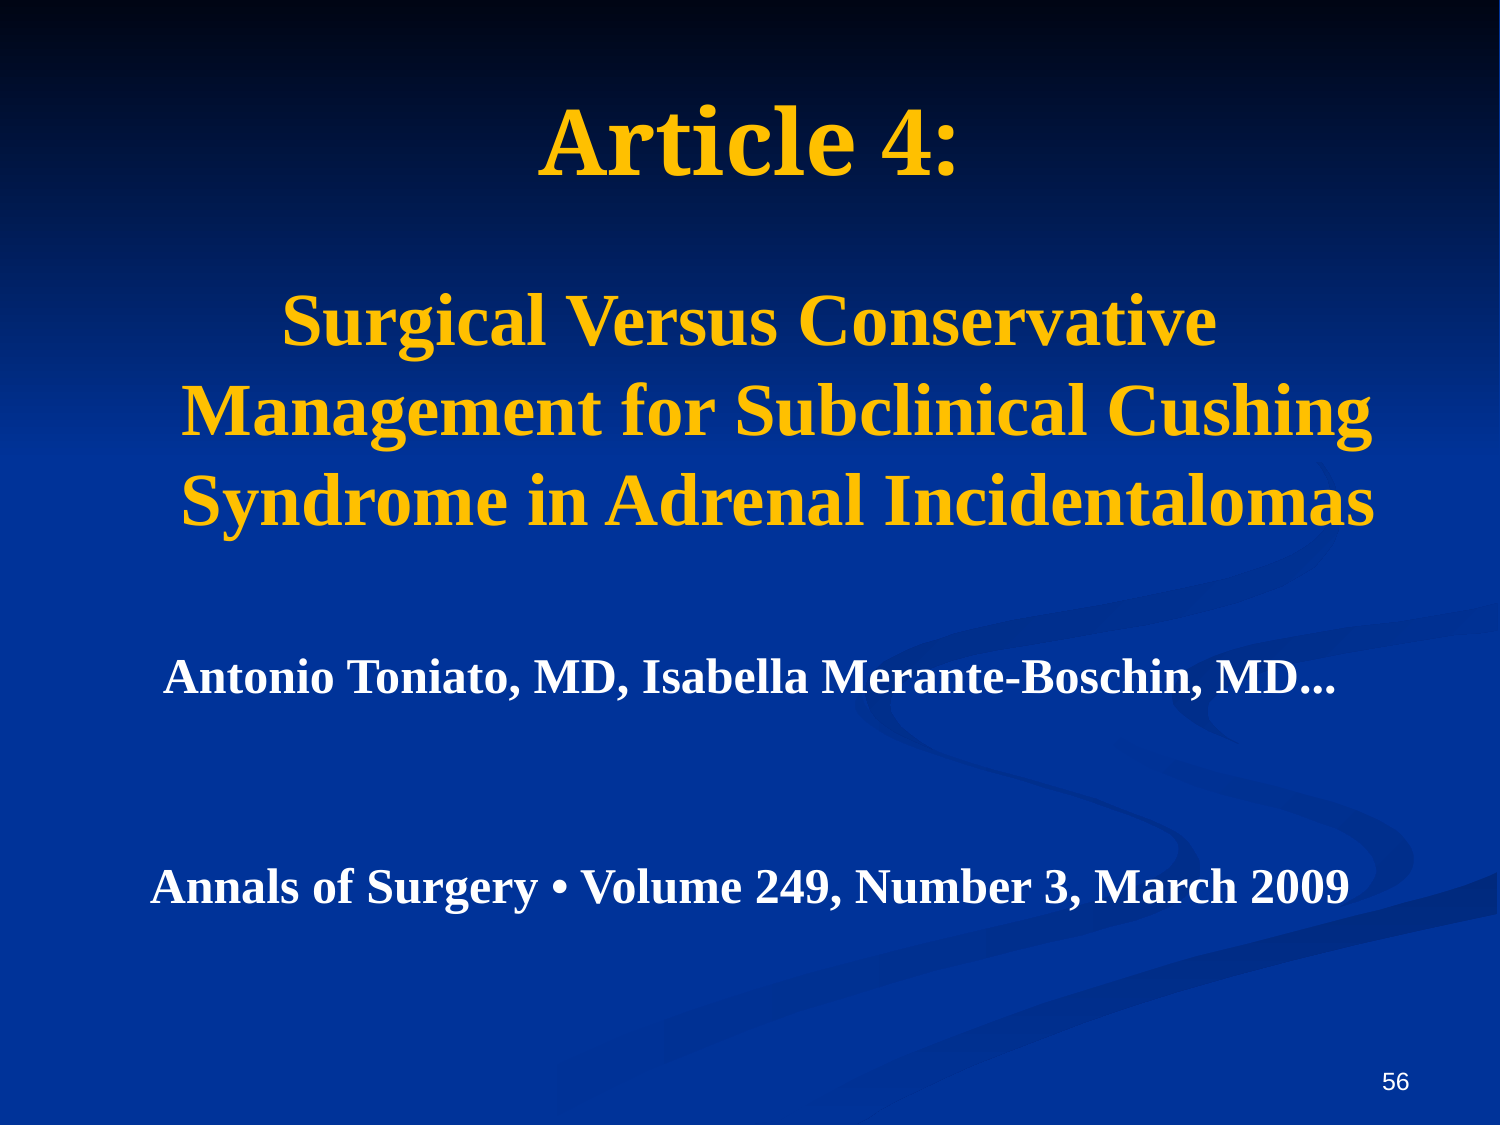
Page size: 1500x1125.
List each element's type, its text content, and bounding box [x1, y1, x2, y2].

list Surgical Versus Conservative Management for Subclinical Cushing Syndrome in Adrenal Incidentalomas Antonio Toniato, MD, Isabella Merante-Boschin, MD... Annals of Surgery • Volume 249, Number 3, March 2009 [74, 262, 1426, 1006]
title Article 4: [74, 44, 1426, 233]
slide_number 56 [1074, 1024, 1426, 1104]
